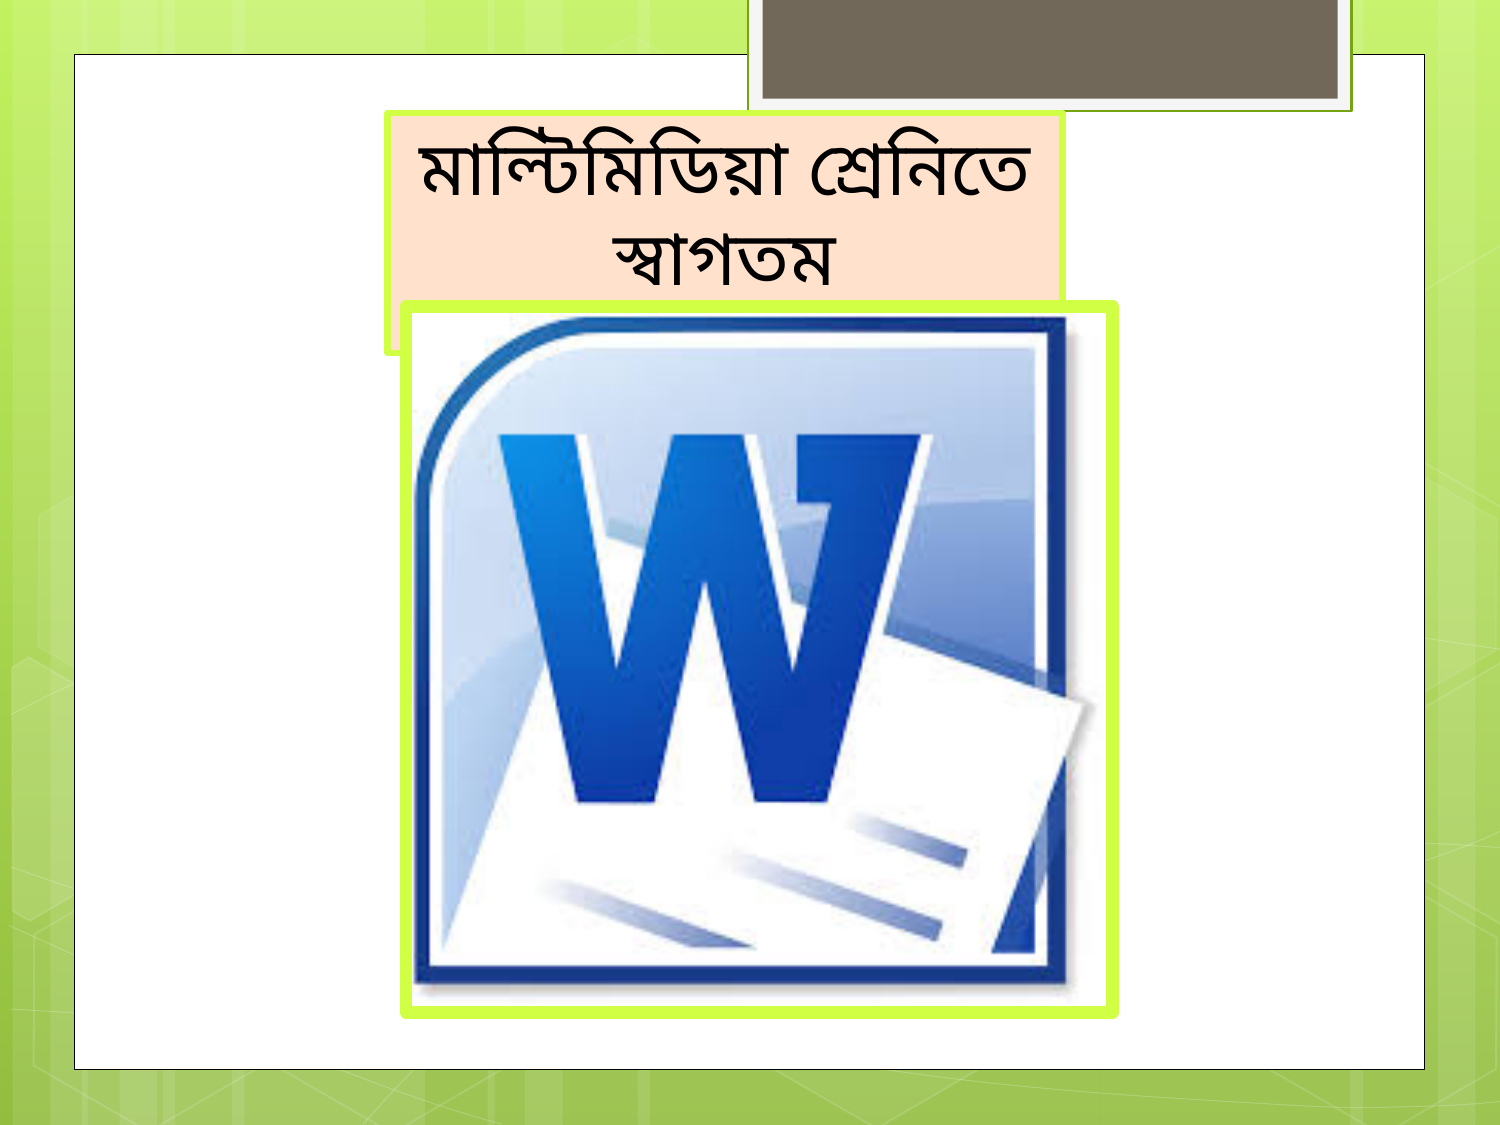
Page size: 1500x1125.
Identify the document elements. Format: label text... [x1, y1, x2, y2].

text_box মাল্টিমিডিয়া শ্রেনিতে স্বাগতম [386, 112, 1064, 354]
picture [412, 312, 1107, 1007]
